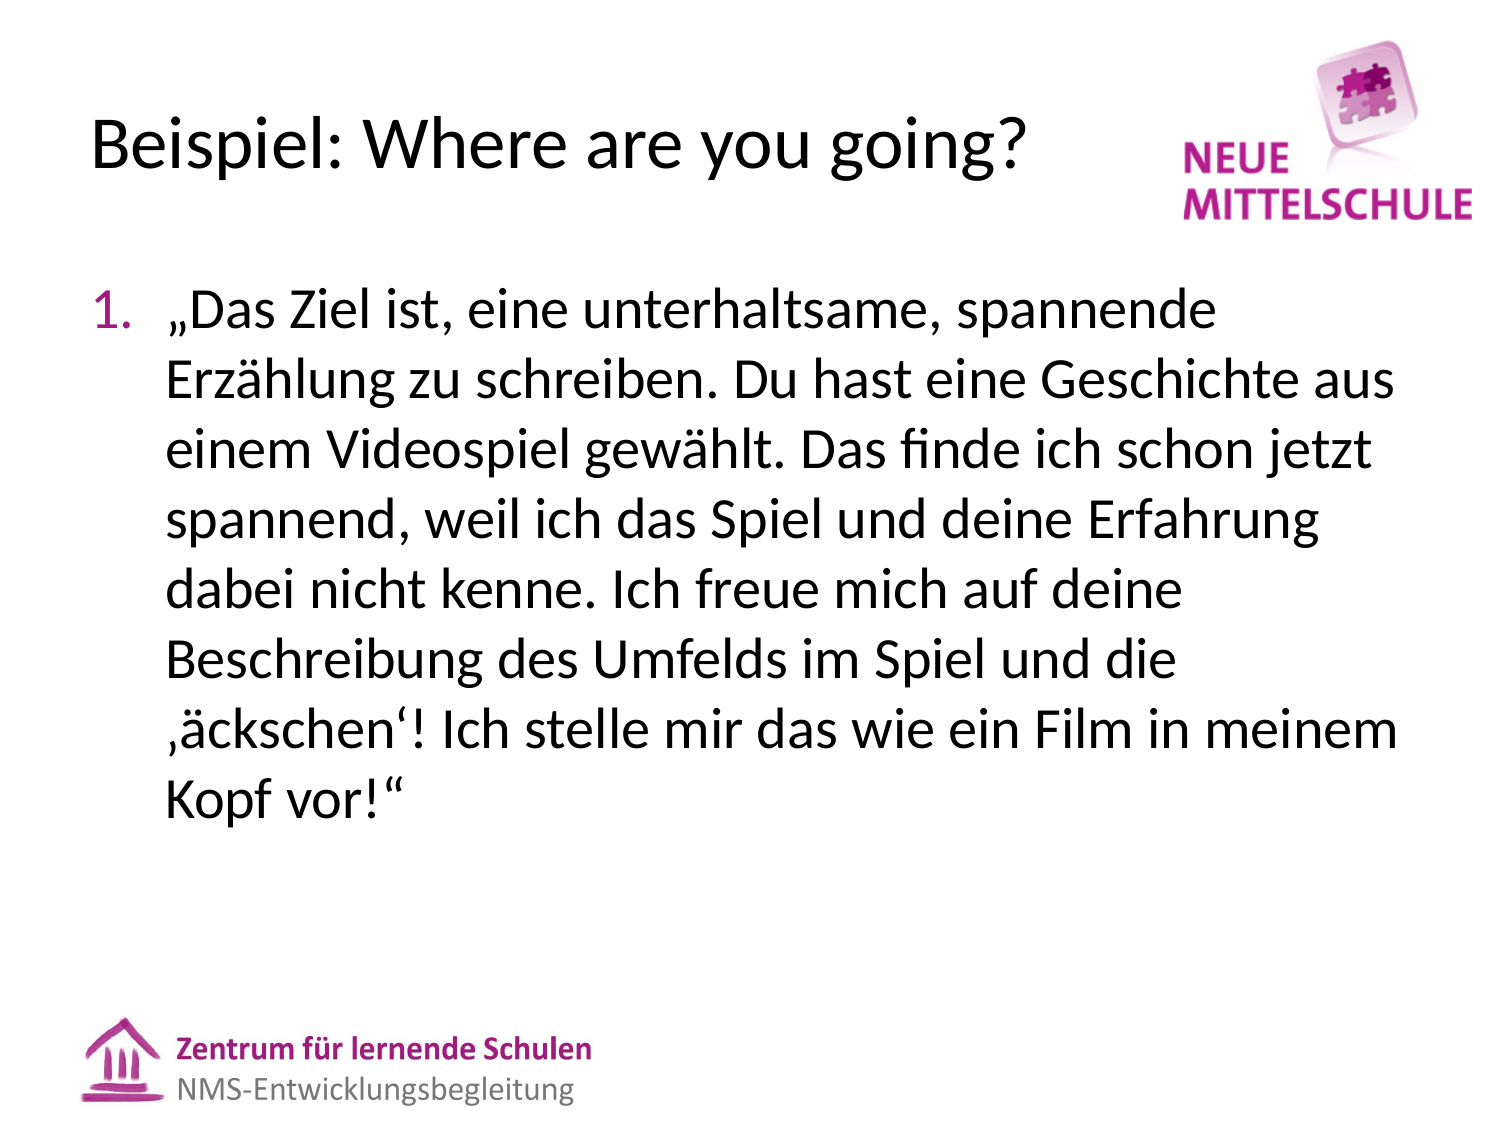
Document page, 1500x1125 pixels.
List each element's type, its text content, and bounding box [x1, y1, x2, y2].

list „Das Ziel ist, eine unterhaltsame, spannende Erzählung zu schreiben. Du hast eine Geschichte aus einem Videospiel gewählt. Das finde ich schon jetzt spannend, weil ich das Spiel und deine Erfahrung dabei nicht kenne. Ich freue mich auf deine Beschreibung des Umfelds im Spiel und die ‚äckschen‘! Ich stelle mir das wie ein Film in meinem Kopf vor!“ [75, 262, 1425, 1005]
picture [77, 1011, 632, 1125]
title Beispiel: Where are you going? [75, 45, 1152, 233]
picture [1183, 24, 1472, 220]
